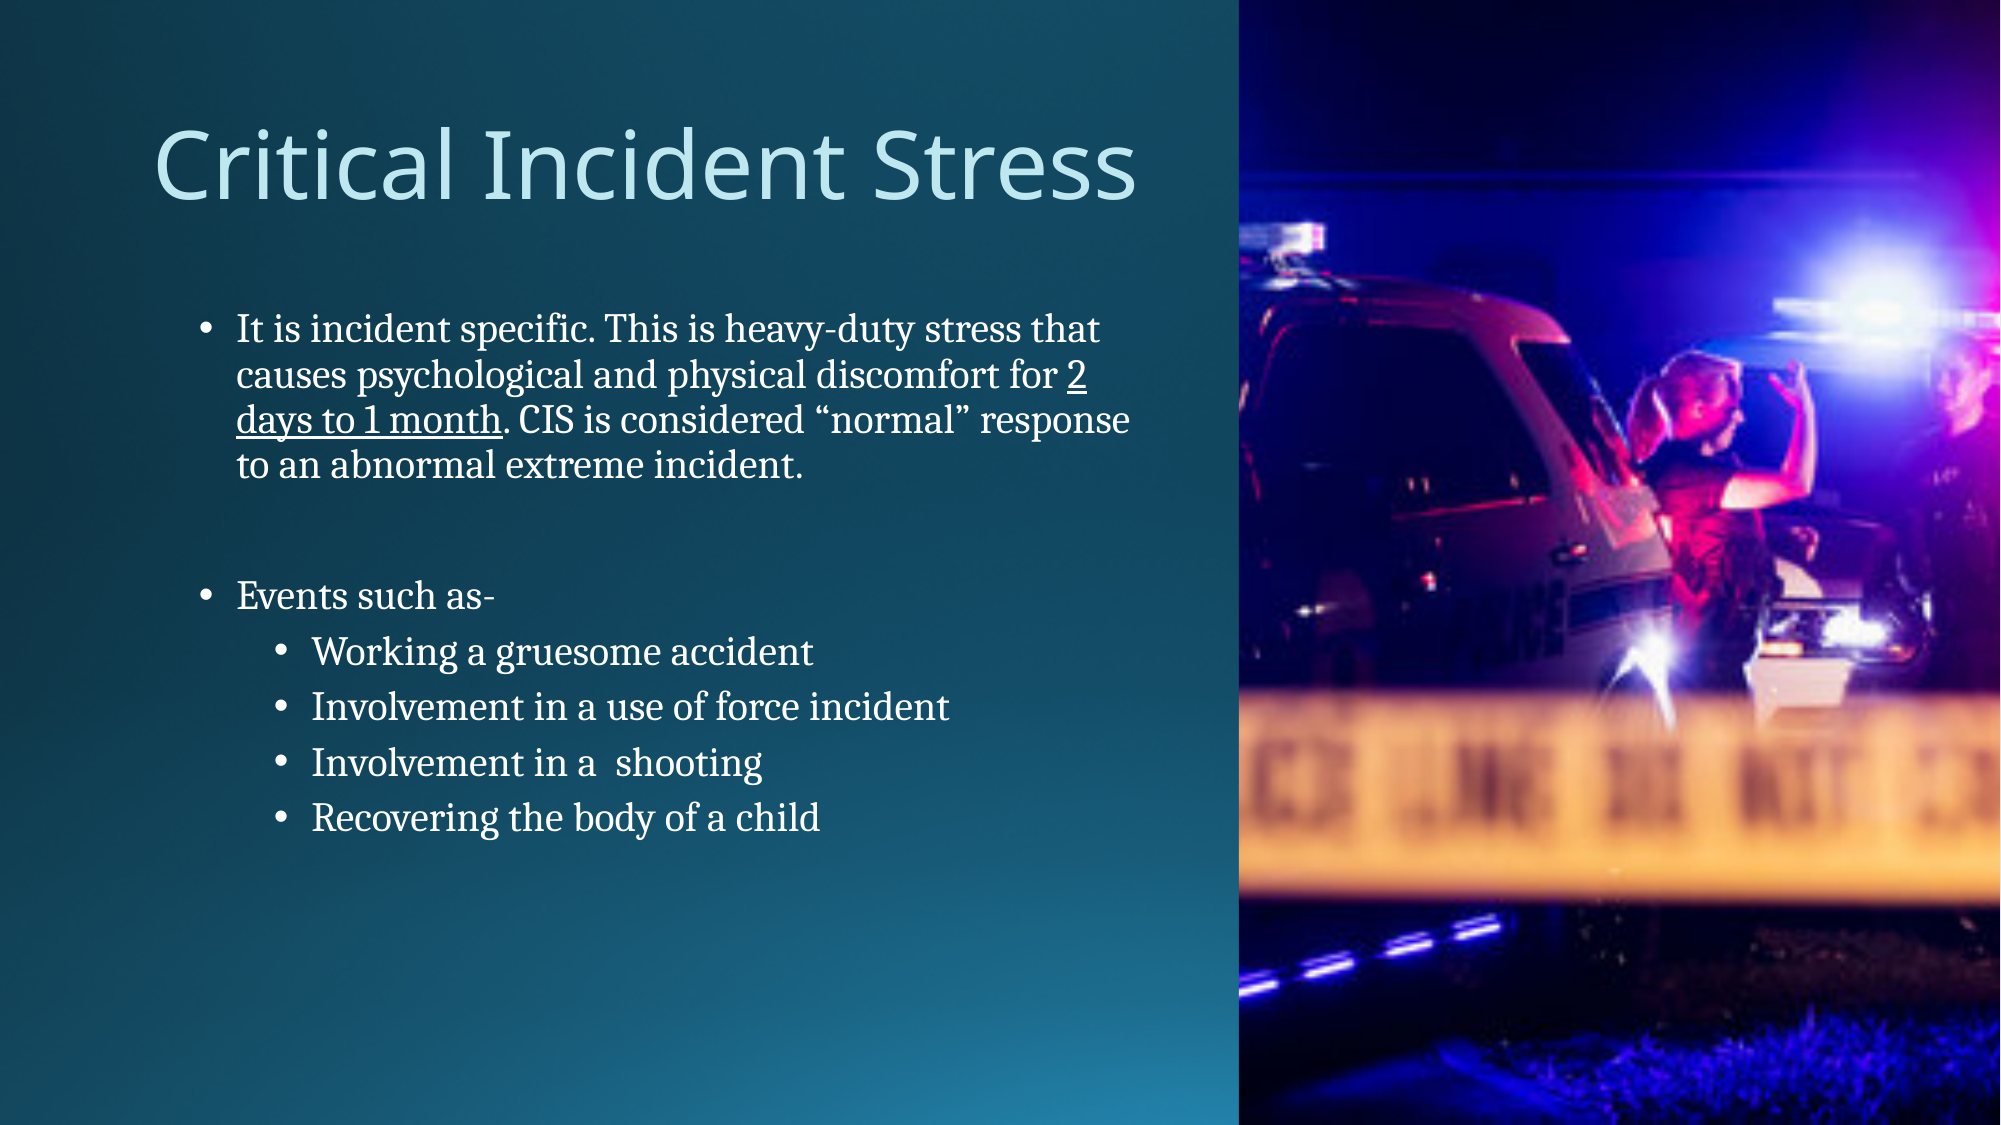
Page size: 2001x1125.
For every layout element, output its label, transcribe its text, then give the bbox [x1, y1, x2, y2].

picture [0, 0, 1238, 1125]
list It is incident specific. This is heavy-duty stress that causes psychological and physical discomfort for 2 days to 1 month. CIS is considered “normal” response to an abnormal extreme incident. Events such as- Working a gruesome accident Involvement in a use of force incident Involvement in a shooting Recovering the body of a child [183, 299, 1181, 1014]
title Critical Incident Stress [137, 59, 1181, 278]
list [1238, 0, 2000, 1125]
